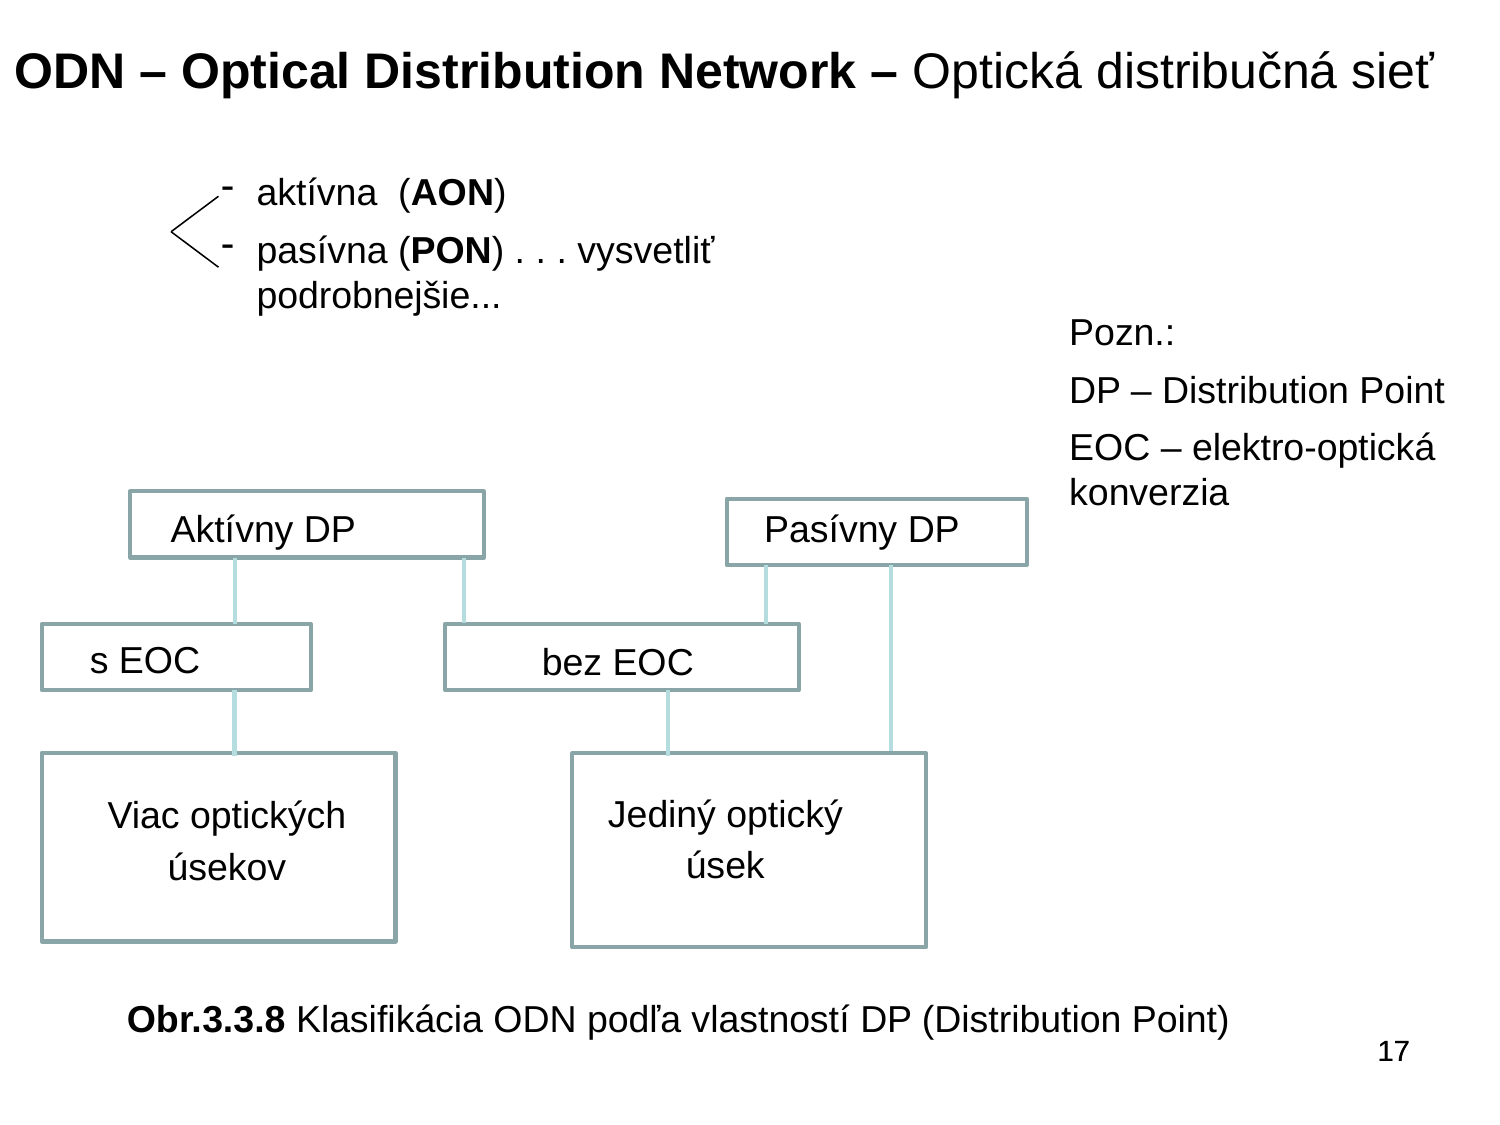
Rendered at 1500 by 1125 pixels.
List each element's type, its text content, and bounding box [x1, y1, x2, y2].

text_box Obr.3.3.8 Klasifikácia ODN podľa vlastností DP (Distribution Point) [112, 987, 1329, 1048]
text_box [41, 490, 1027, 948]
text_box [0, 0, 1500, 74]
text_box aktívna (AON) pasívna (PON) . . . vysvetliť podrobnejšie... [206, 160, 981, 324]
text_box [0, 74, 1500, 150]
text_box 17 [1074, 1024, 1425, 1103]
text_box Pozn.: DP – Distribution Point EOC – elektro-optická konverzia [1054, 301, 1500, 521]
